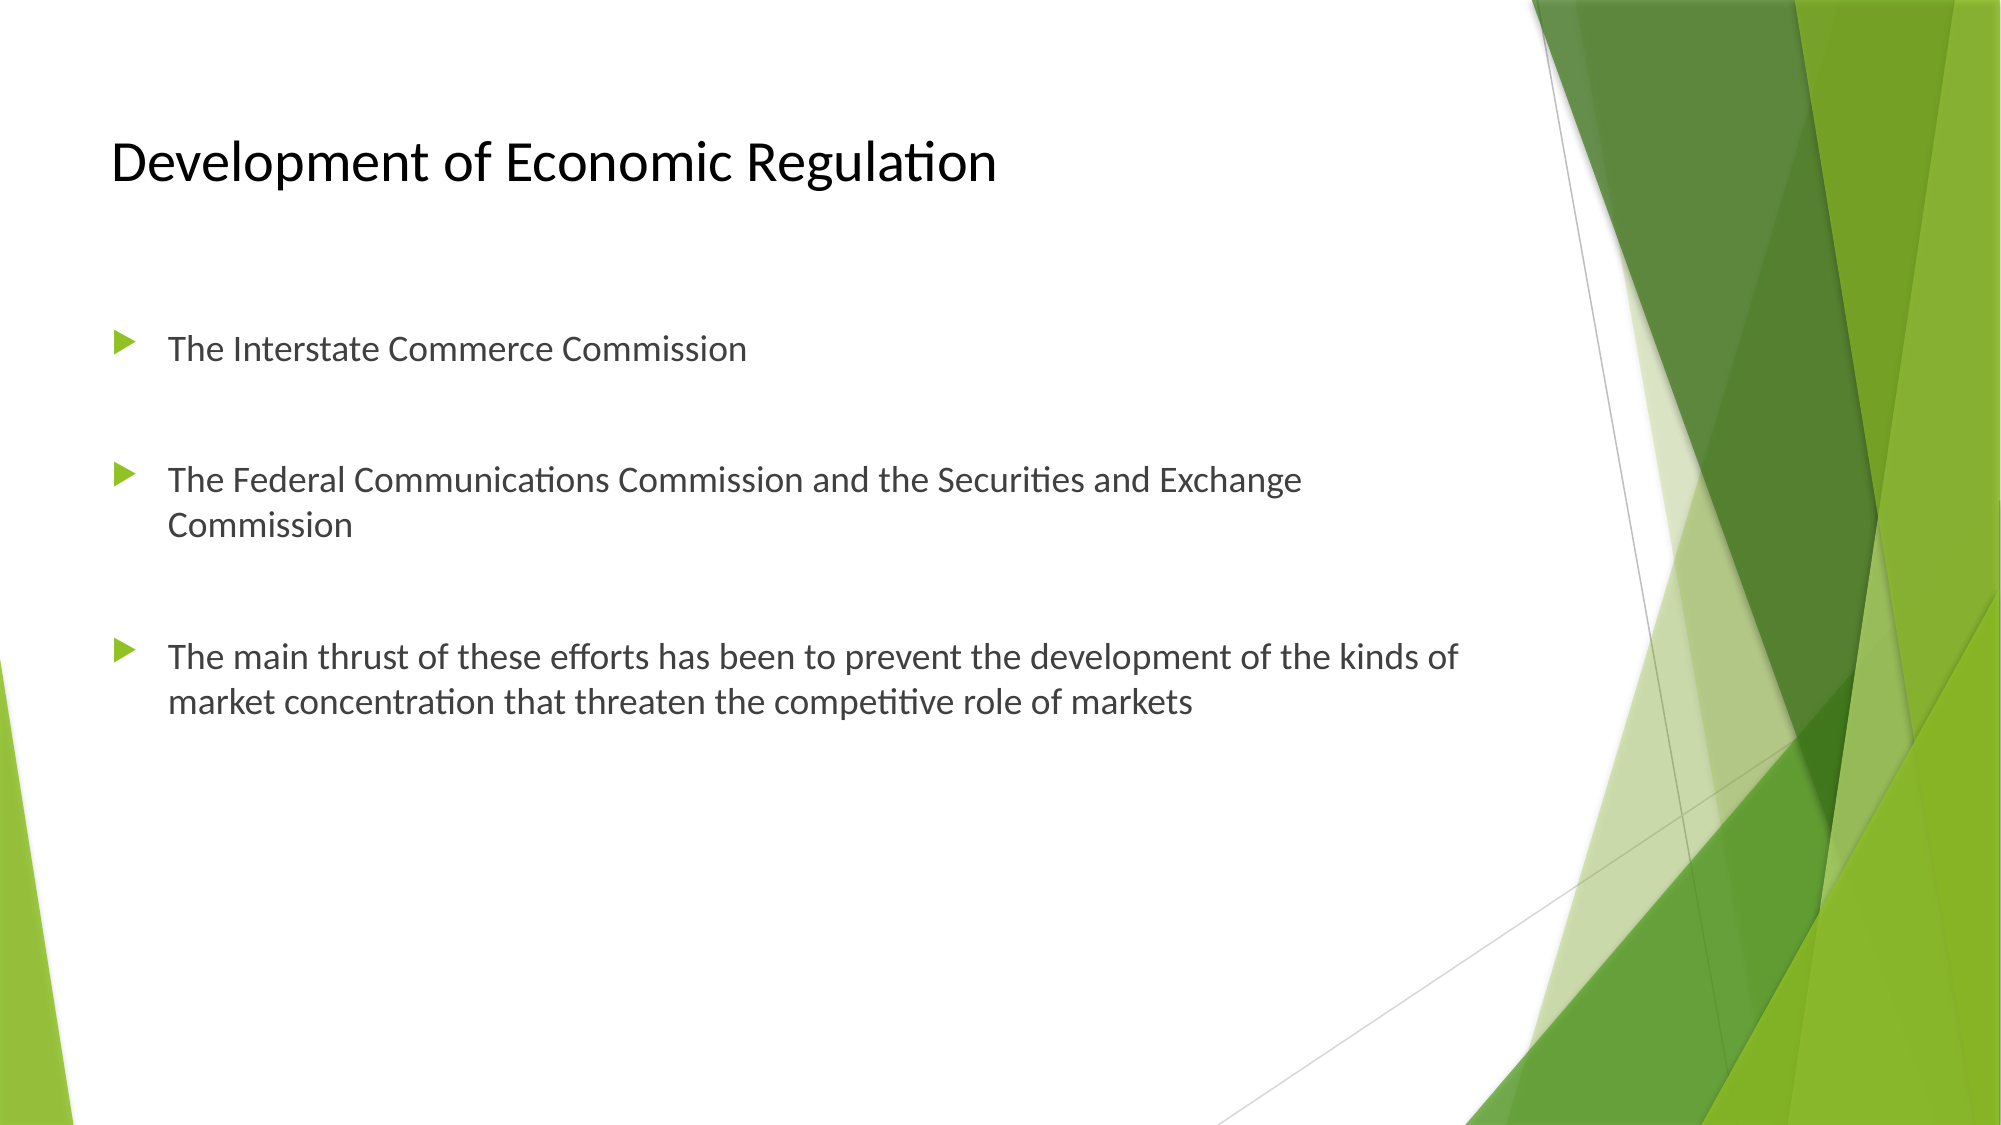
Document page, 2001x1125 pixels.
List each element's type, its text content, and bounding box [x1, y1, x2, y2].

list The Interstate Commerce Commission The Federal Communications Commission and the Securities and Exchange Commission The main thrust of these efforts has been to prevent the development of the kinds of market concentration that threaten the competitive role of markets [96, 316, 1507, 953]
title Development of Economic Regulation [96, 115, 1507, 251]
